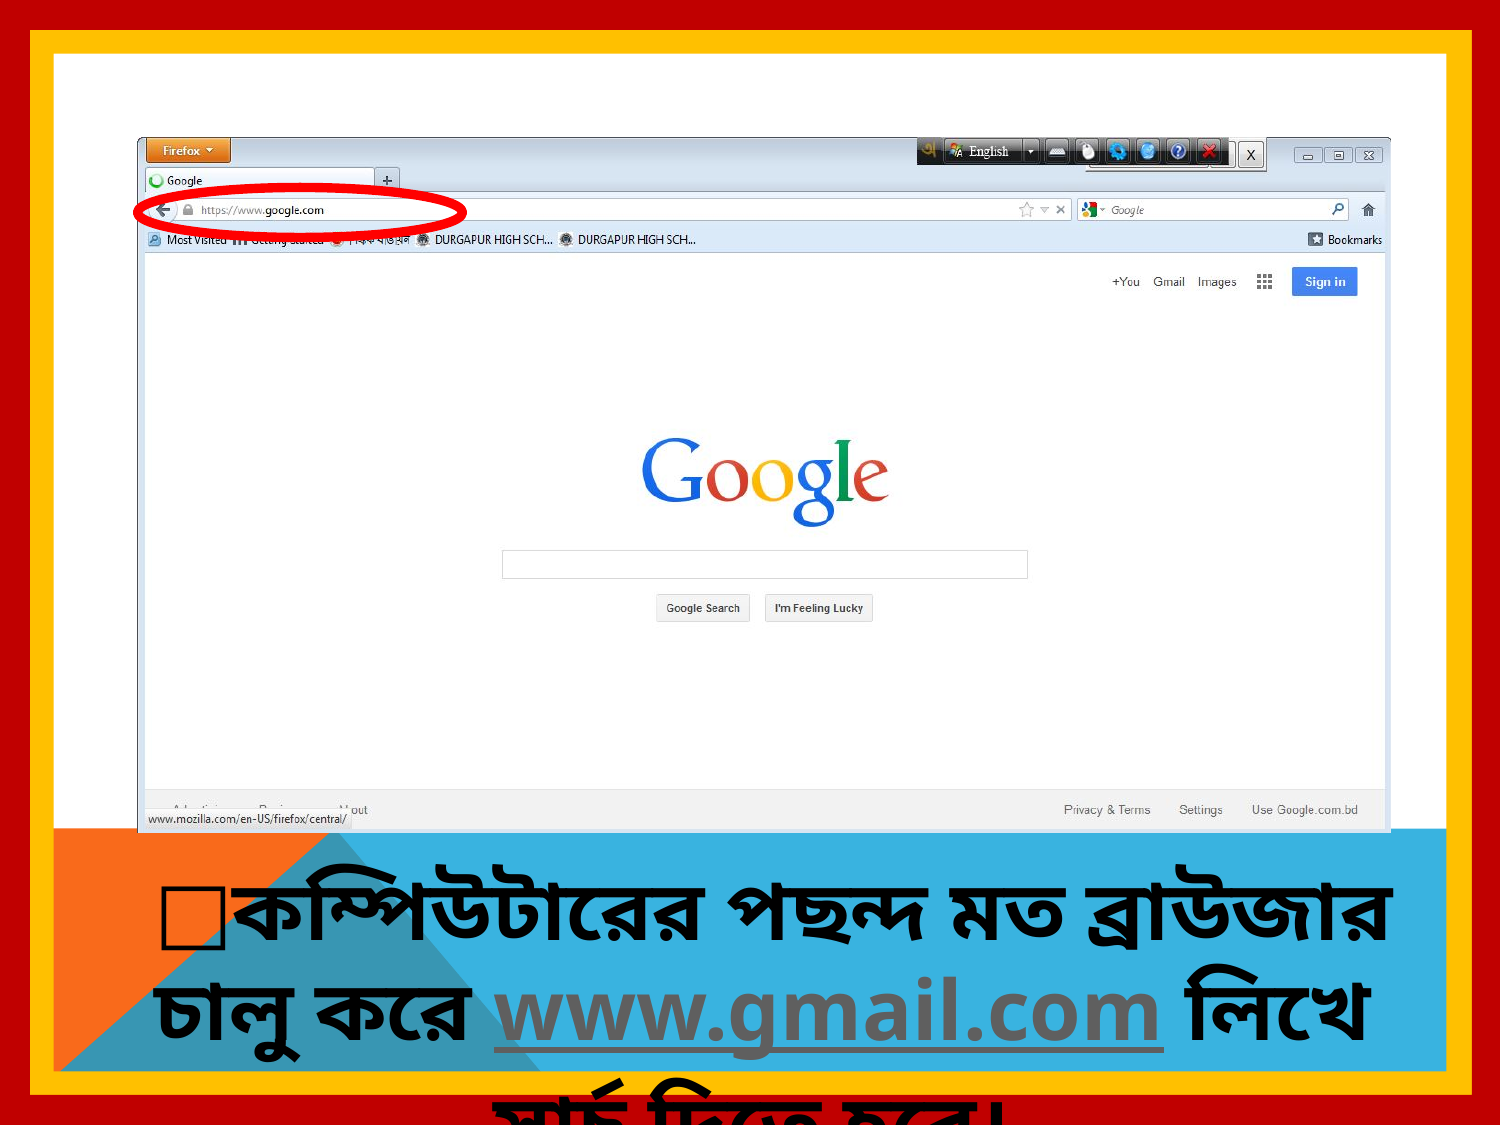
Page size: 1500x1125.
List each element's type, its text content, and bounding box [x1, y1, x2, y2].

text_box □কম্পিউটারের পছন্দ মত ব্রাউজার চালু করে www.gmail.com লিখে সার্চ দিতে হবে। [112, 850, 1413, 1125]
picture [137, 137, 1392, 833]
